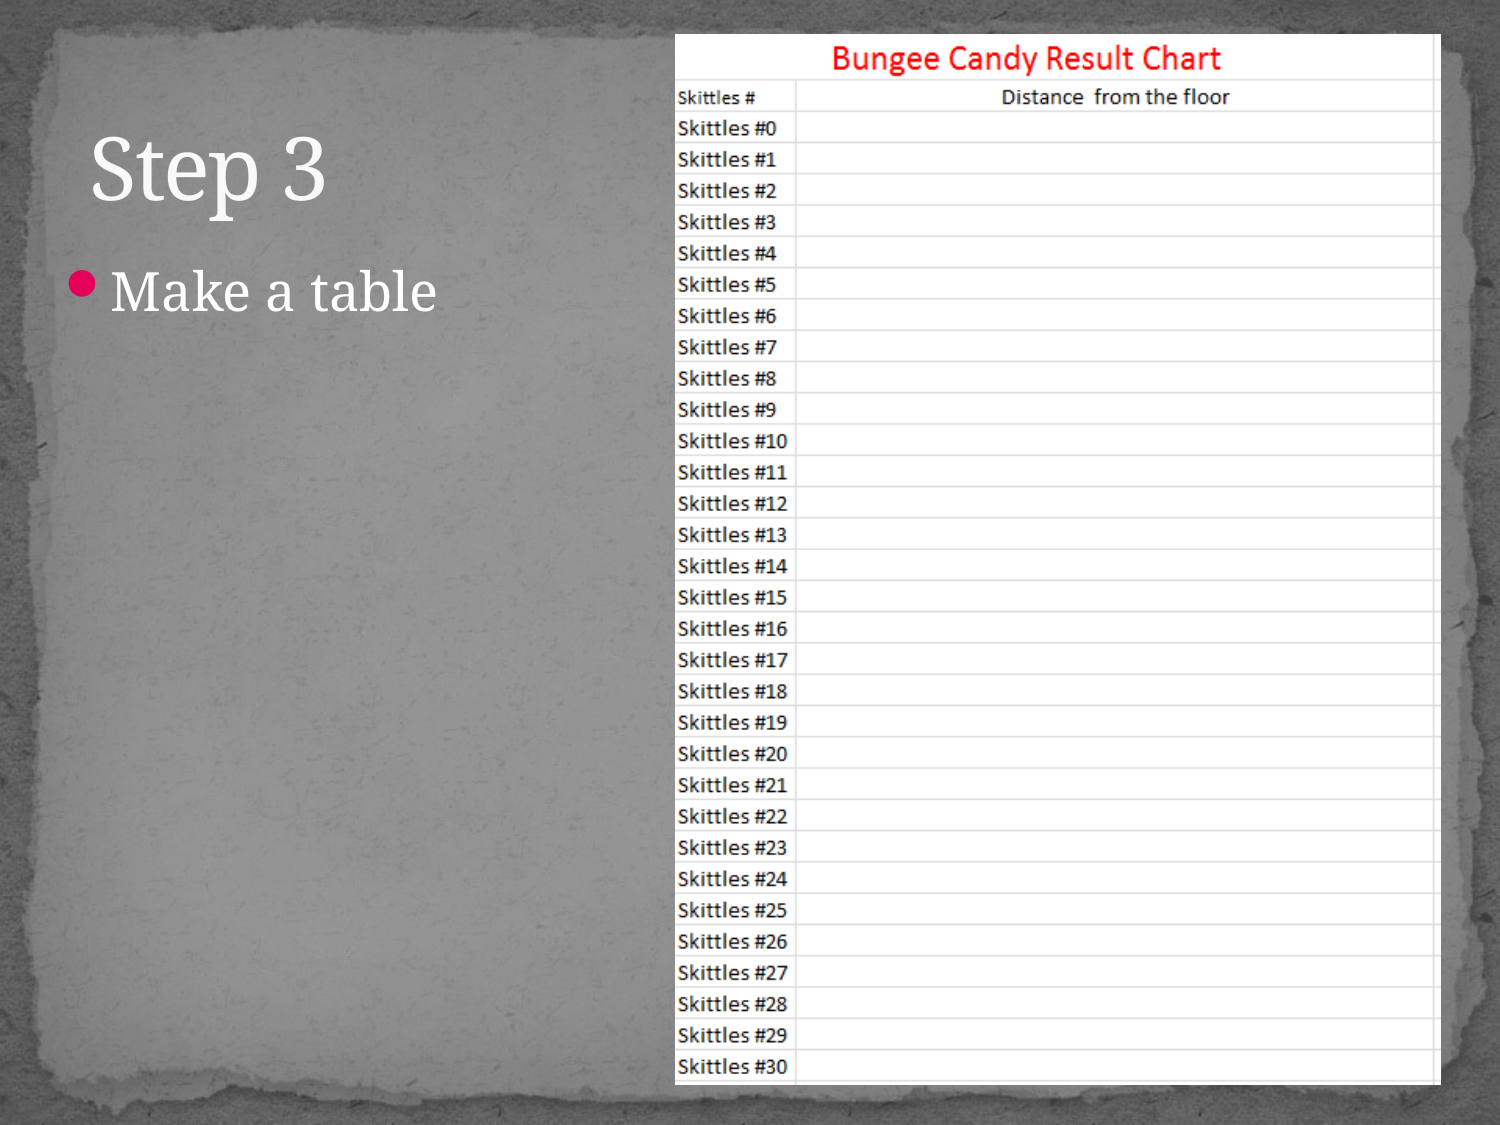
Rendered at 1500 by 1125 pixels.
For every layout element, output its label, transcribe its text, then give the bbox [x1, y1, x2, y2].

list Make a table [50, 249, 1475, 1125]
picture [675, 34, 1441, 1085]
title Step 3 [74, 24, 690, 225]
